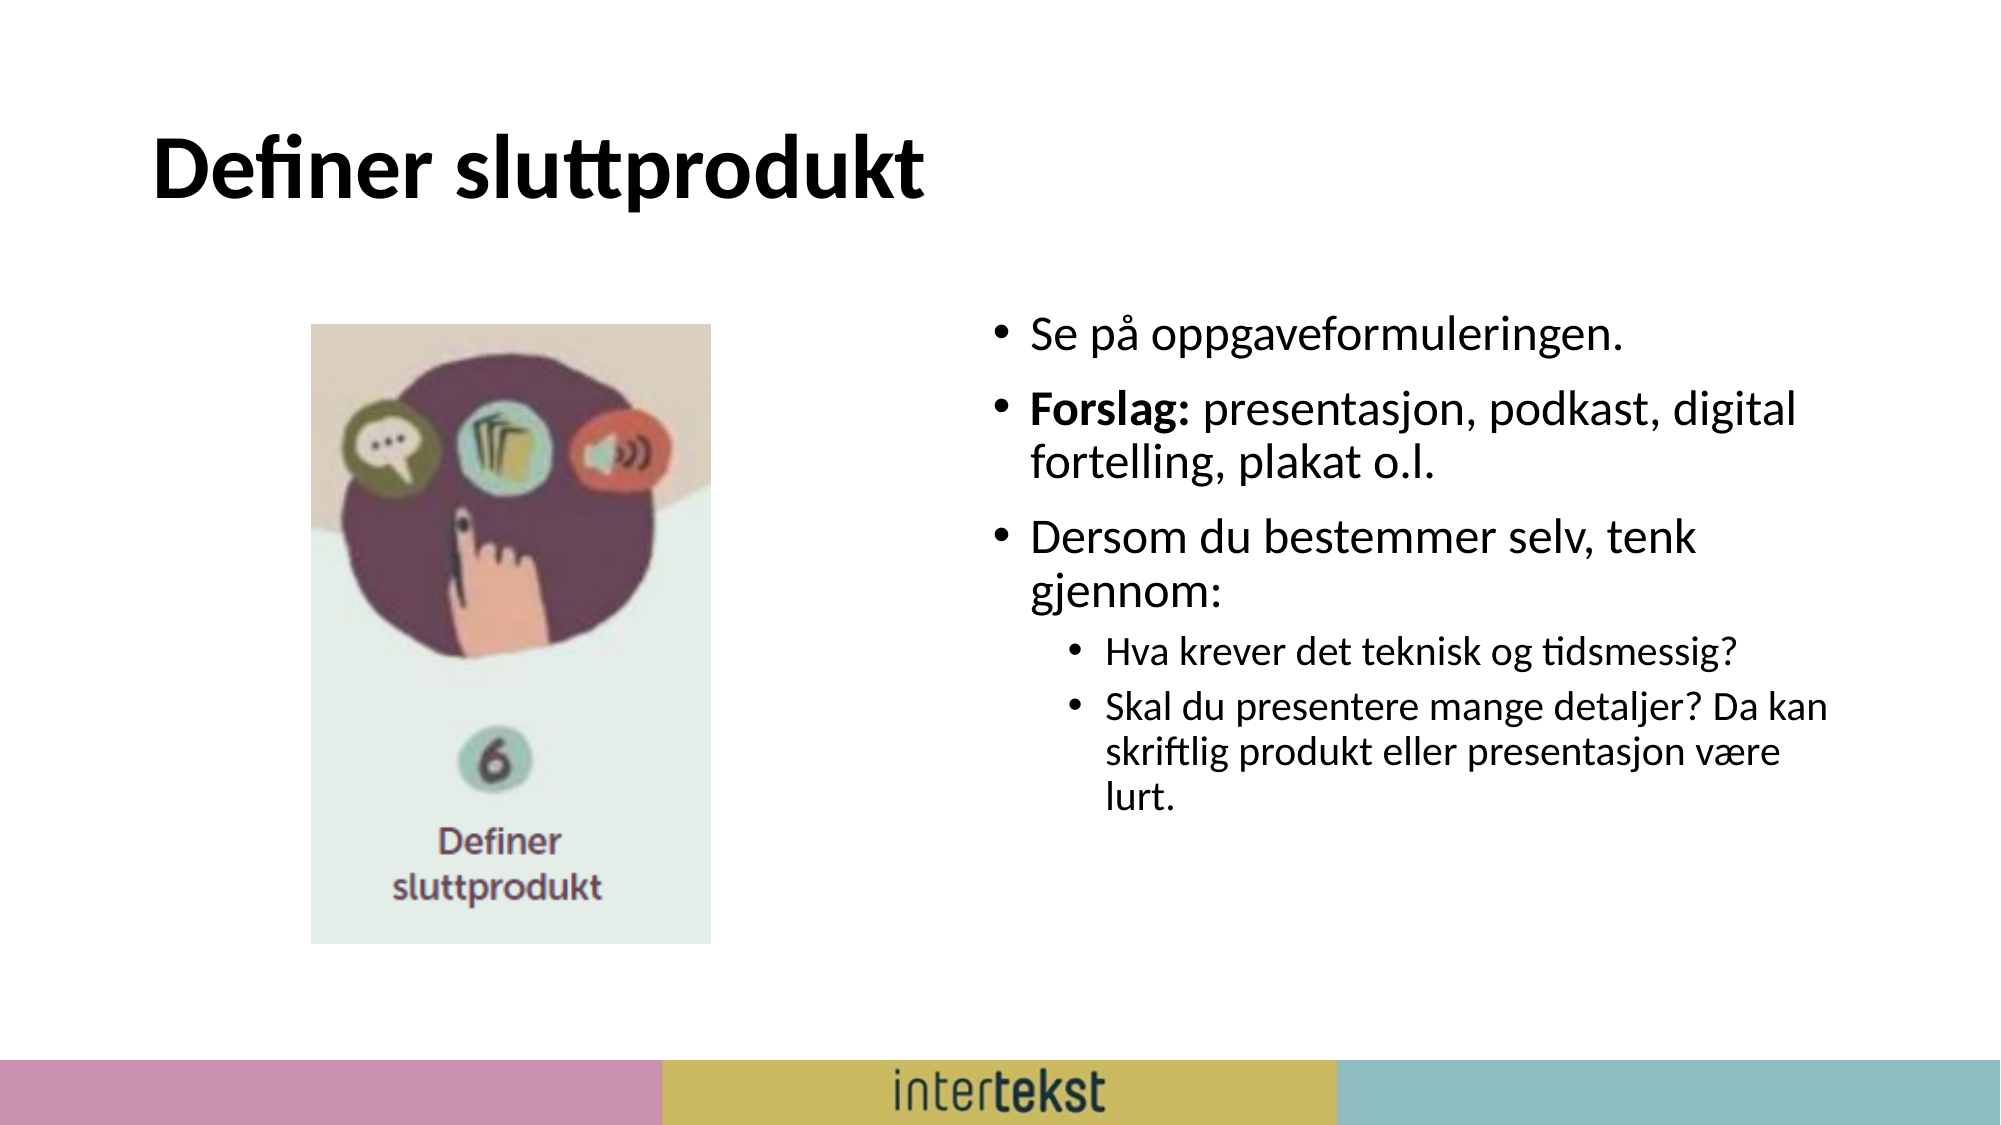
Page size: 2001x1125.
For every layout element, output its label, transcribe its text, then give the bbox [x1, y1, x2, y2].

picture [0, 1060, 2000, 1125]
title Definer sluttprodukt [137, 59, 1863, 278]
picture [311, 324, 711, 944]
list Se på oppgaveformuleringen. Forslag: presentasjon, podkast, digital fortelling, plakat o.l. Dersom du bestemmer selv, tenk gjennom: Hva krever det teknisk og tidsmessig? Skal du presentere mange detaljer? Da kan skriftlig produkt eller presentasjon være lurt. [977, 299, 1863, 1014]
